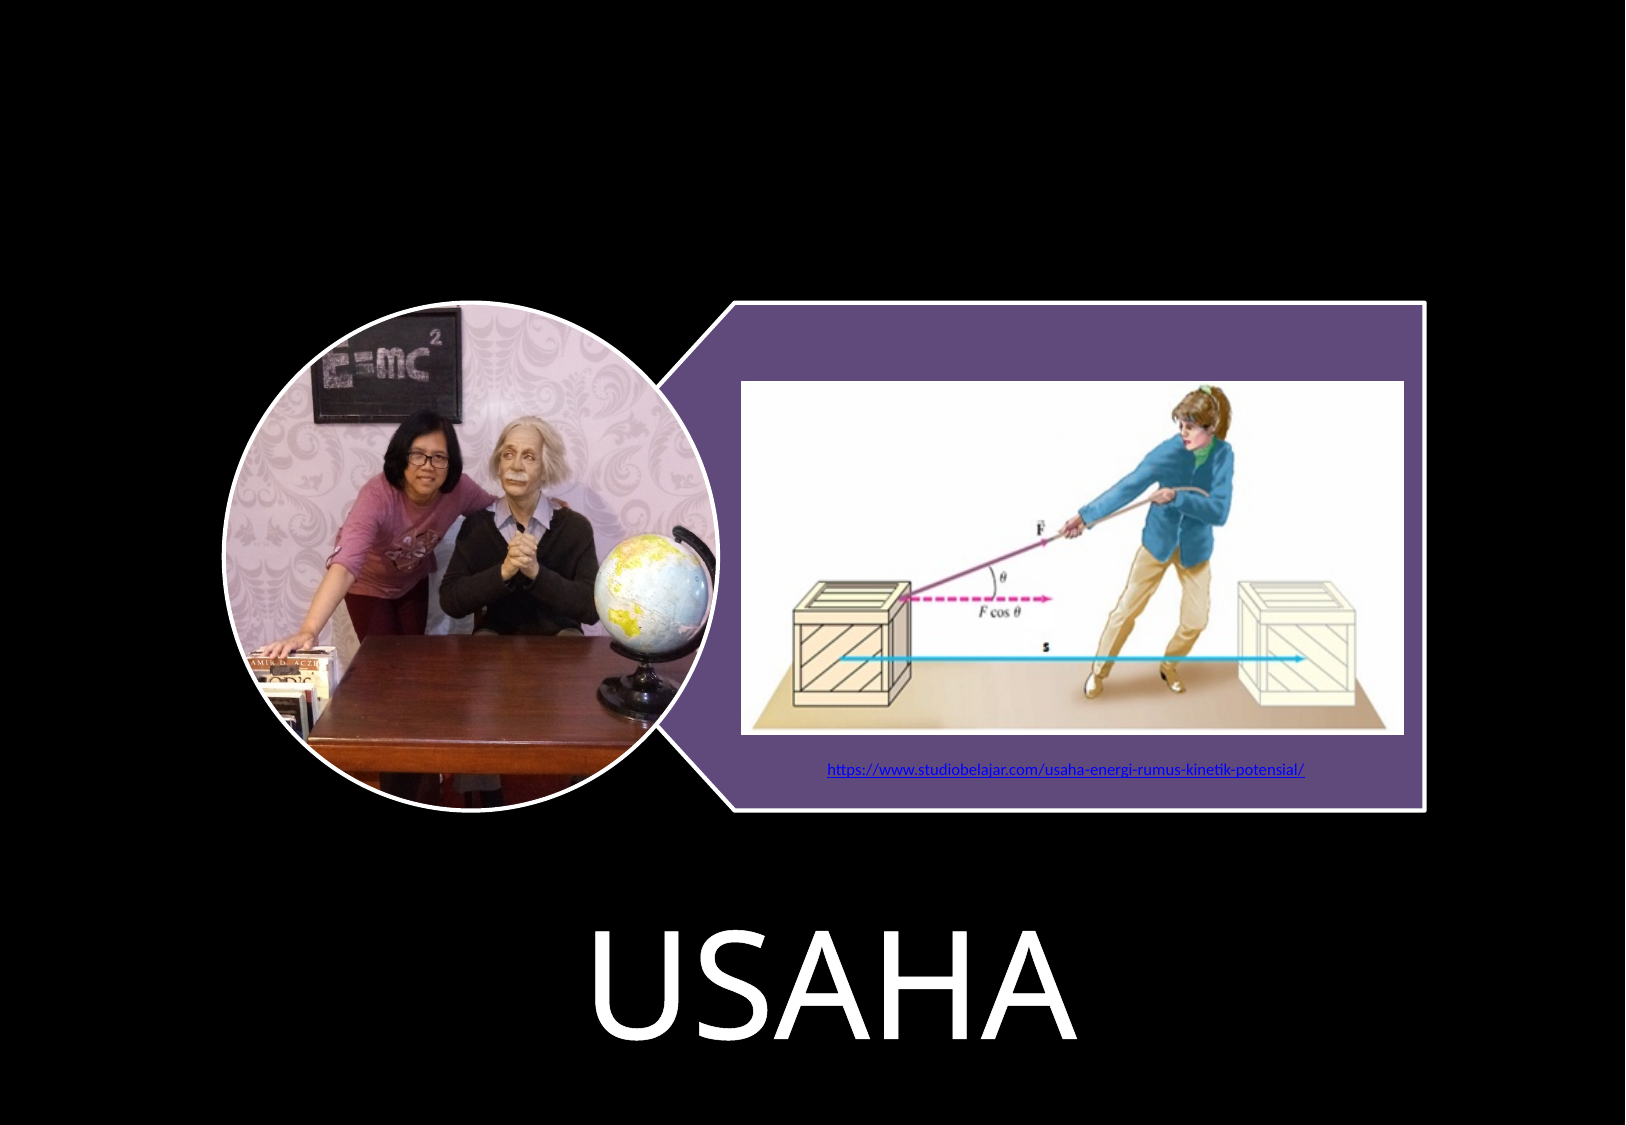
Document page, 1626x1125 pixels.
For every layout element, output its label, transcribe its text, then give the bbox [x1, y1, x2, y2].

text_box https://www.studiobelajar.com/usaha-energi-rumus-kinetik-potensial/ [812, 751, 1333, 787]
text_box USAHA [567, 881, 1092, 1077]
picture [741, 381, 1404, 735]
text_box [656, 300, 1427, 813]
text_box [221, 300, 721, 813]
